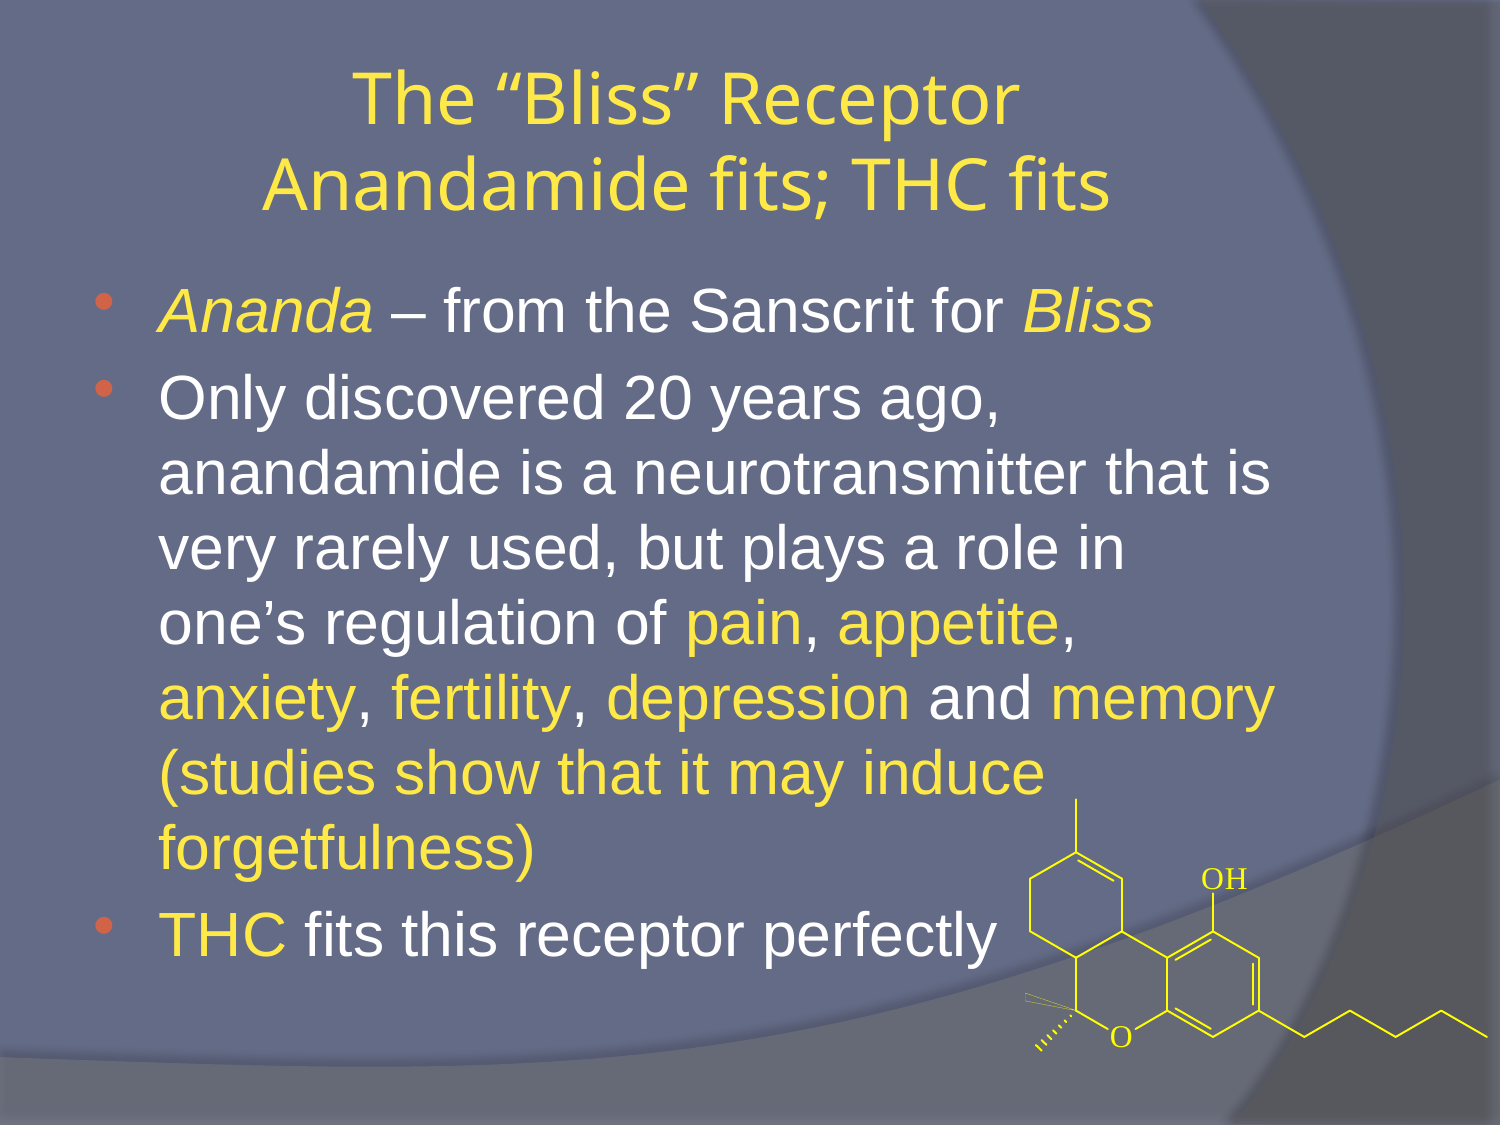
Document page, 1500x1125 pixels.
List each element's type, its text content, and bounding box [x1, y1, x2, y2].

list Ananda – from the Sanscrit for Bliss Only discovered 20 years ago, anandamide is a neurotransmitter that is very rarely used, but plays a role in one’s regulation of pain, appetite, anxiety, fertility, depression and memory (studies show that it may induce forgetfulness) THC fits this receptor perfectly [75, 262, 1300, 1005]
picture [1005, 787, 1500, 1069]
title The “Bliss” Receptor Anandamide fits; THC fits [75, 45, 1300, 233]
